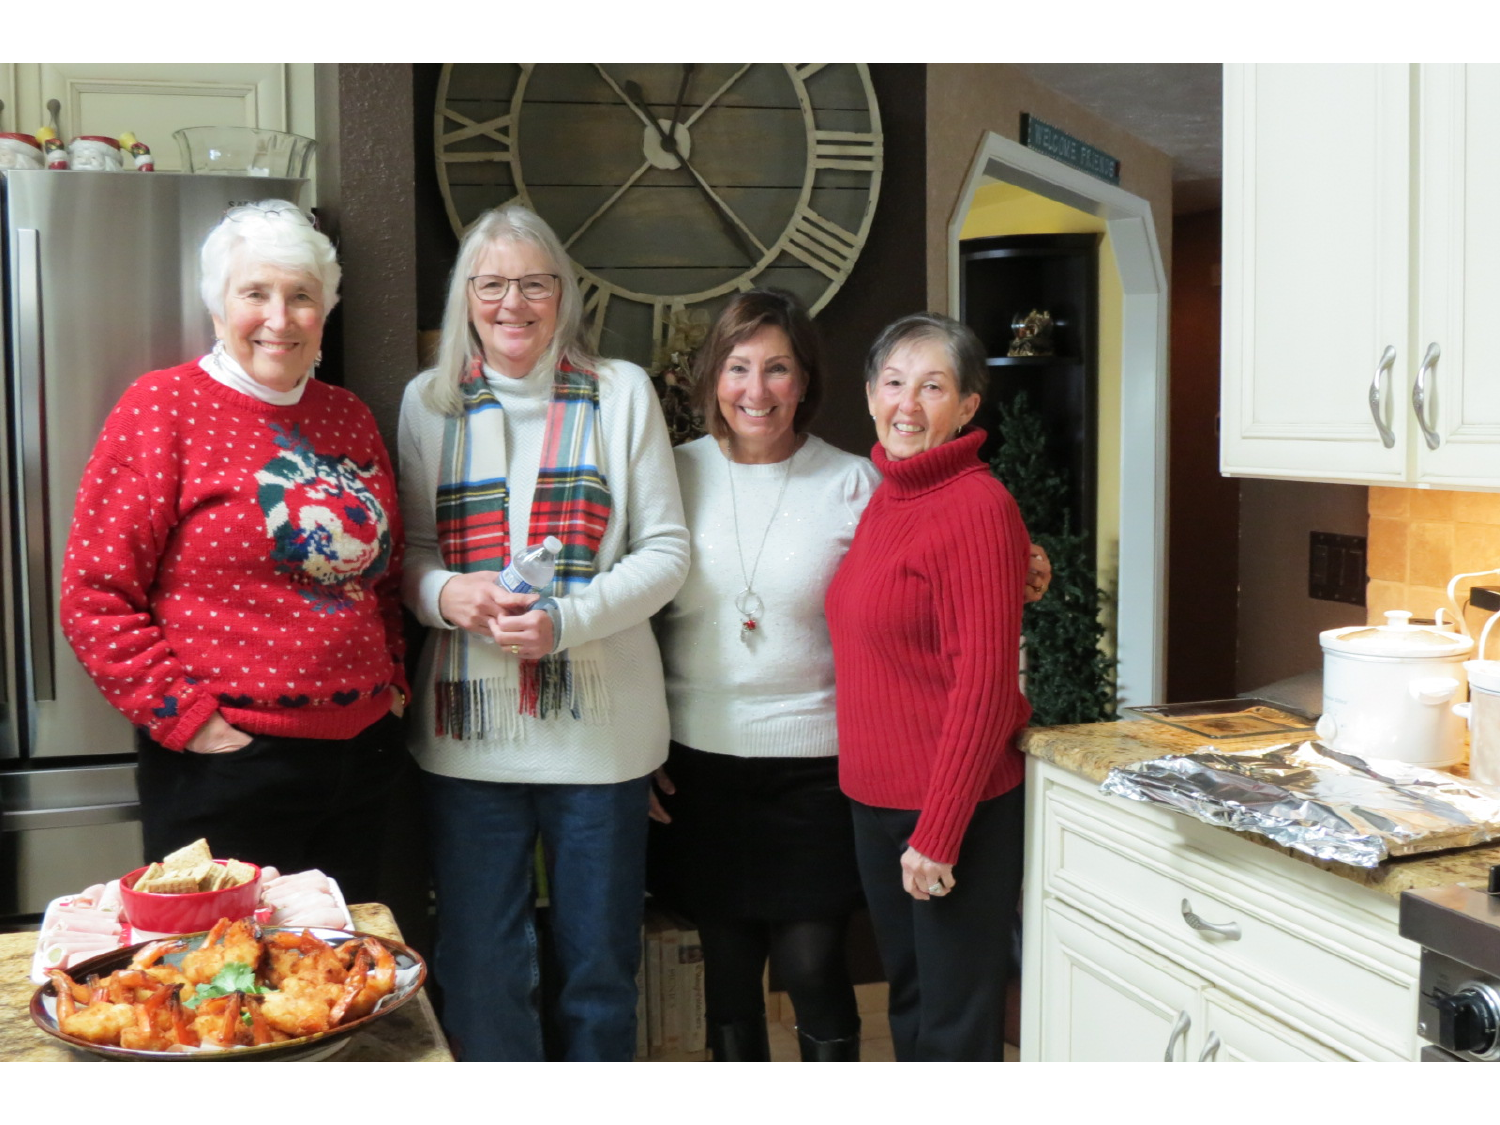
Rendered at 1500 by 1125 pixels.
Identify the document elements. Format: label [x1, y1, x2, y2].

picture [0, 63, 1500, 1062]
